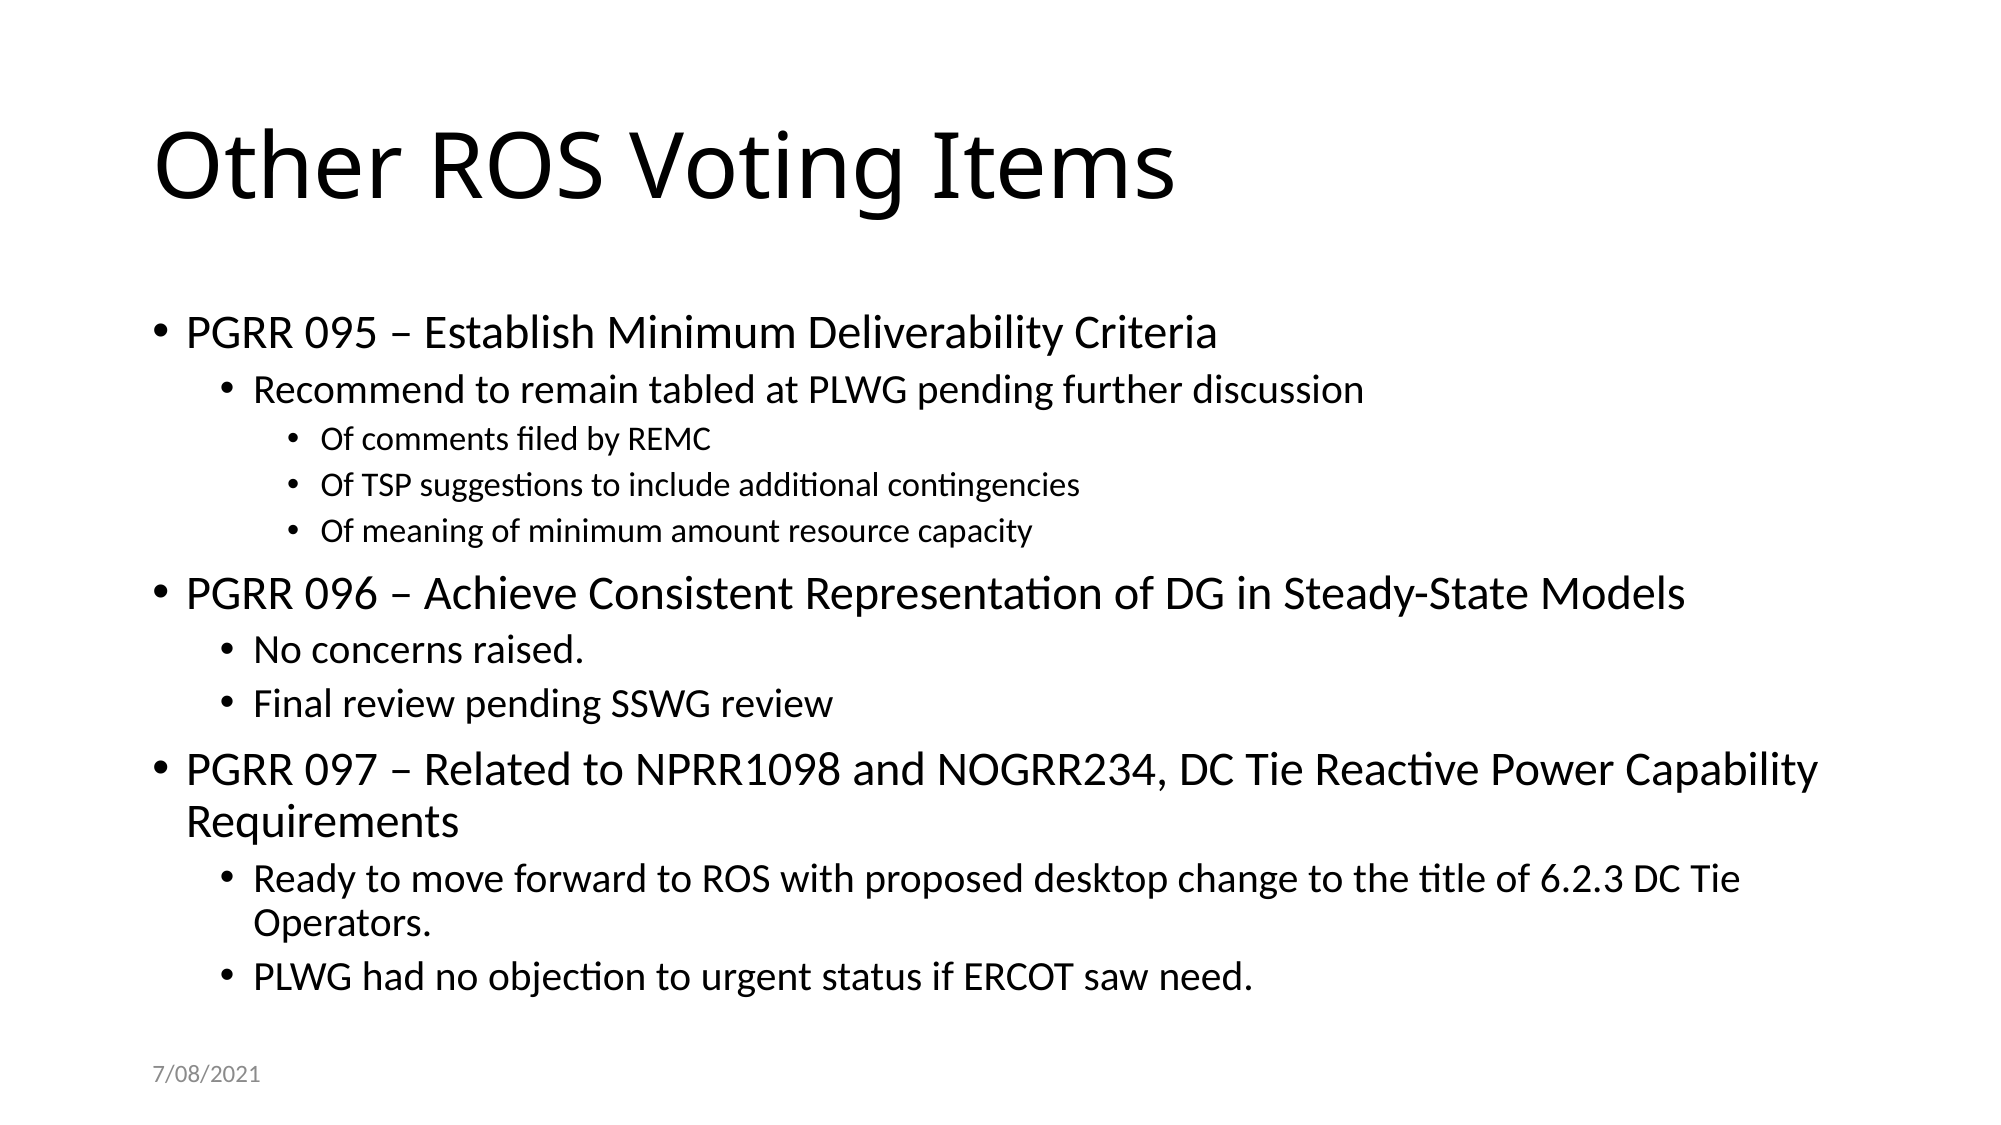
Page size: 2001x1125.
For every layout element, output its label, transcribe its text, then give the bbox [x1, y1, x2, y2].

list PGRR 095 – Establish Minimum Deliverability Criteria Recommend to remain tabled at PLWG pending further discussion Of comments filed by REMC Of TSP suggestions to include additional contingencies Of meaning of minimum amount resource capacity PGRR 096 – Achieve Consistent Representation of DG in Steady-State Models No concerns raised. Final review pending SSWG review PGRR 097 – Related to NPRR1098 and NOGRR234, DC Tie Reactive Power Capability Requirements Ready to move forward to ROS with proposed desktop change to the title of 6.2.3 DC Tie Operators. PLWG had no objection to urgent status if ERCOT saw need. [137, 299, 1863, 1014]
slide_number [137, 1042, 588, 1103]
title Other ROS Voting Items [137, 59, 1863, 278]
